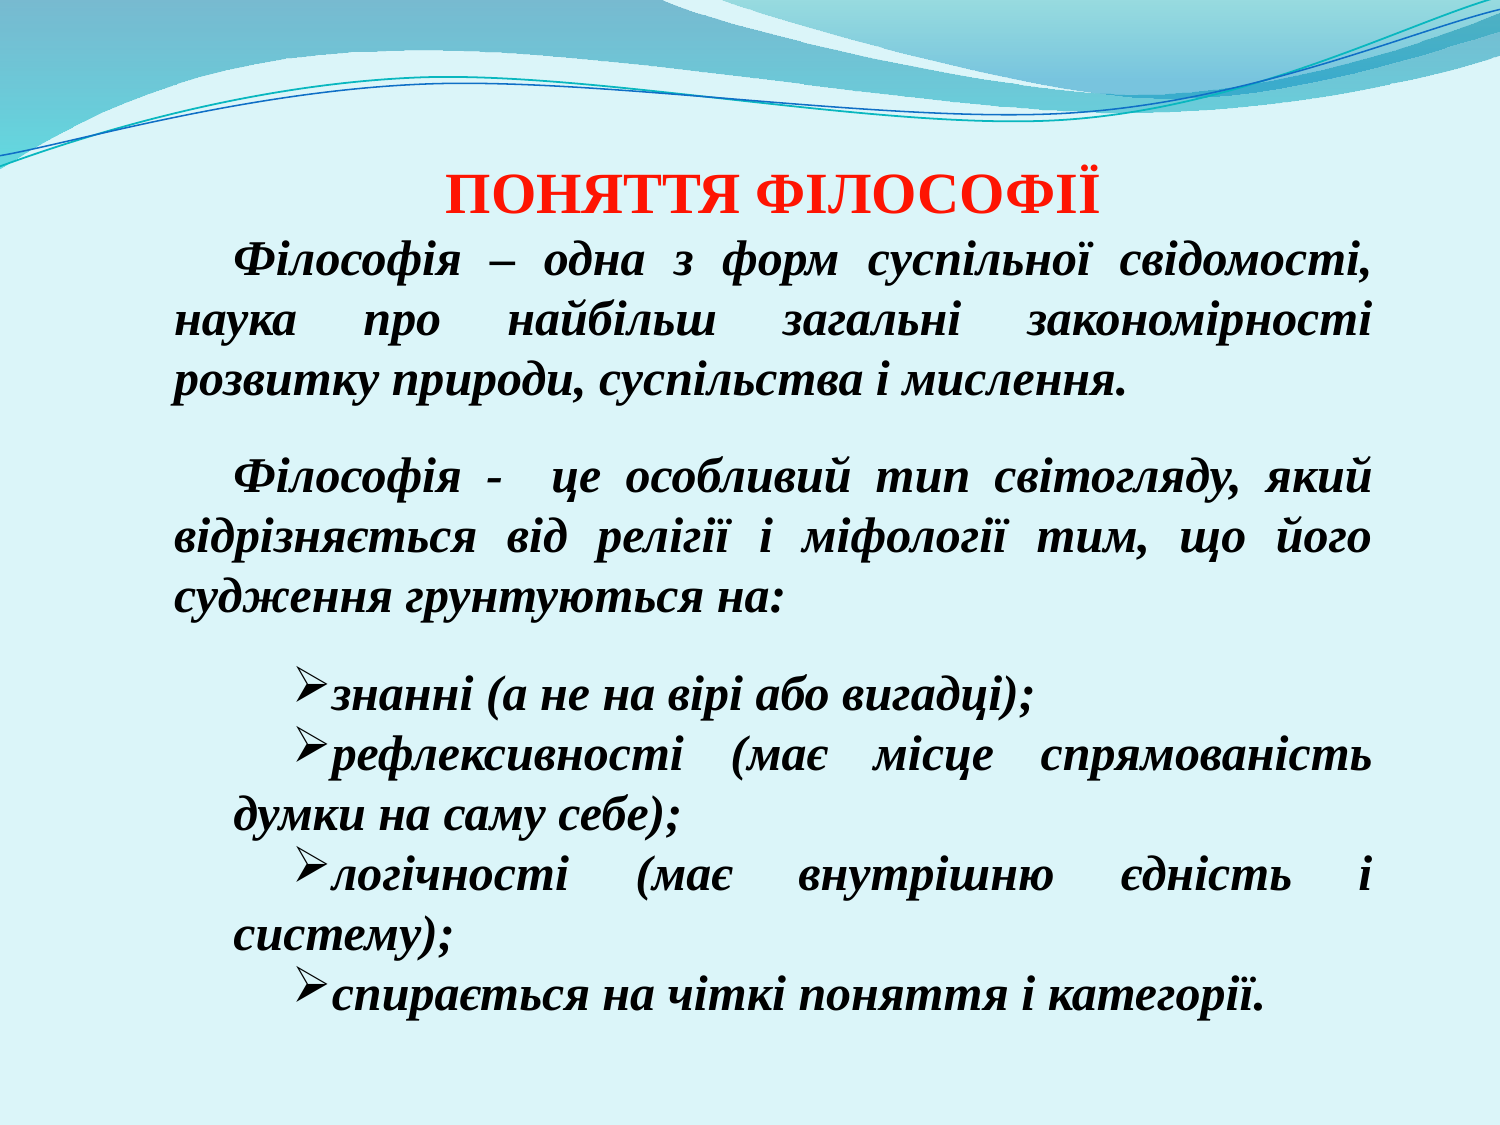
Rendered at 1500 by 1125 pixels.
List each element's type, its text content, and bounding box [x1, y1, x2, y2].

text_box ПОНЯТТЯ ФІЛОСОФІЇ Філософія – одна з форм суспільної свідомості, наука про найбільш загальні закономірності розвитку природи, суспільства і мислення. Філософія - це особливий тип світогляду, який відрізняється від релігії і міфології тим, що його судження грунтуються на: знанні (а не на вірі або вигадці); рефлексивності (має місце спрямованість думки на саму себе); логічності (має внутрішню єдність і систему); спирається на чіткі поняття і категорії. [159, 78, 1388, 1028]
